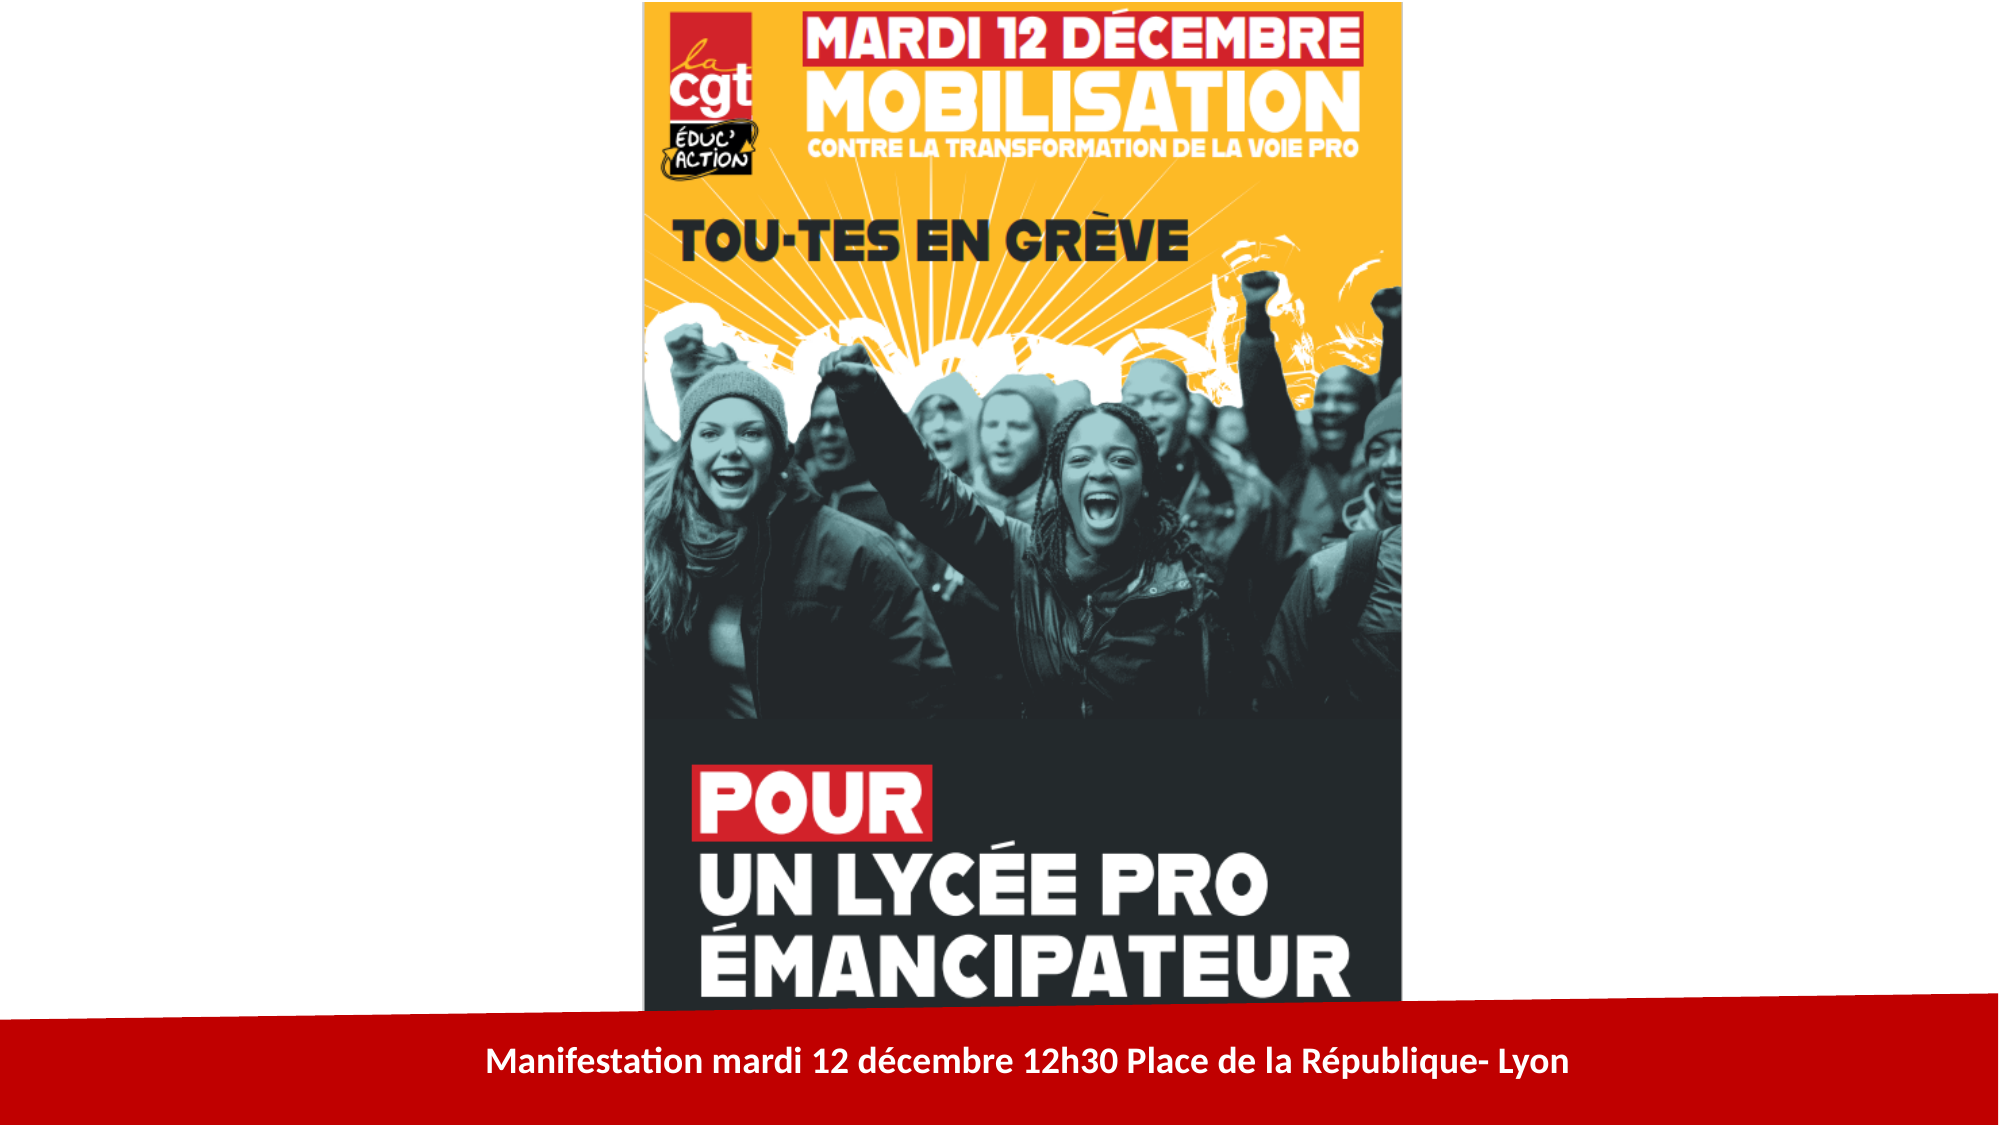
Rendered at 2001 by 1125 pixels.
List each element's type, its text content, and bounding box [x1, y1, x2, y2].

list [642, 2, 1403, 1020]
text_box Manifestation mardi 12 décembre 12h30 Place de la République- Lyon [470, 1028, 2000, 1089]
text_box [0, 993, 1999, 1125]
